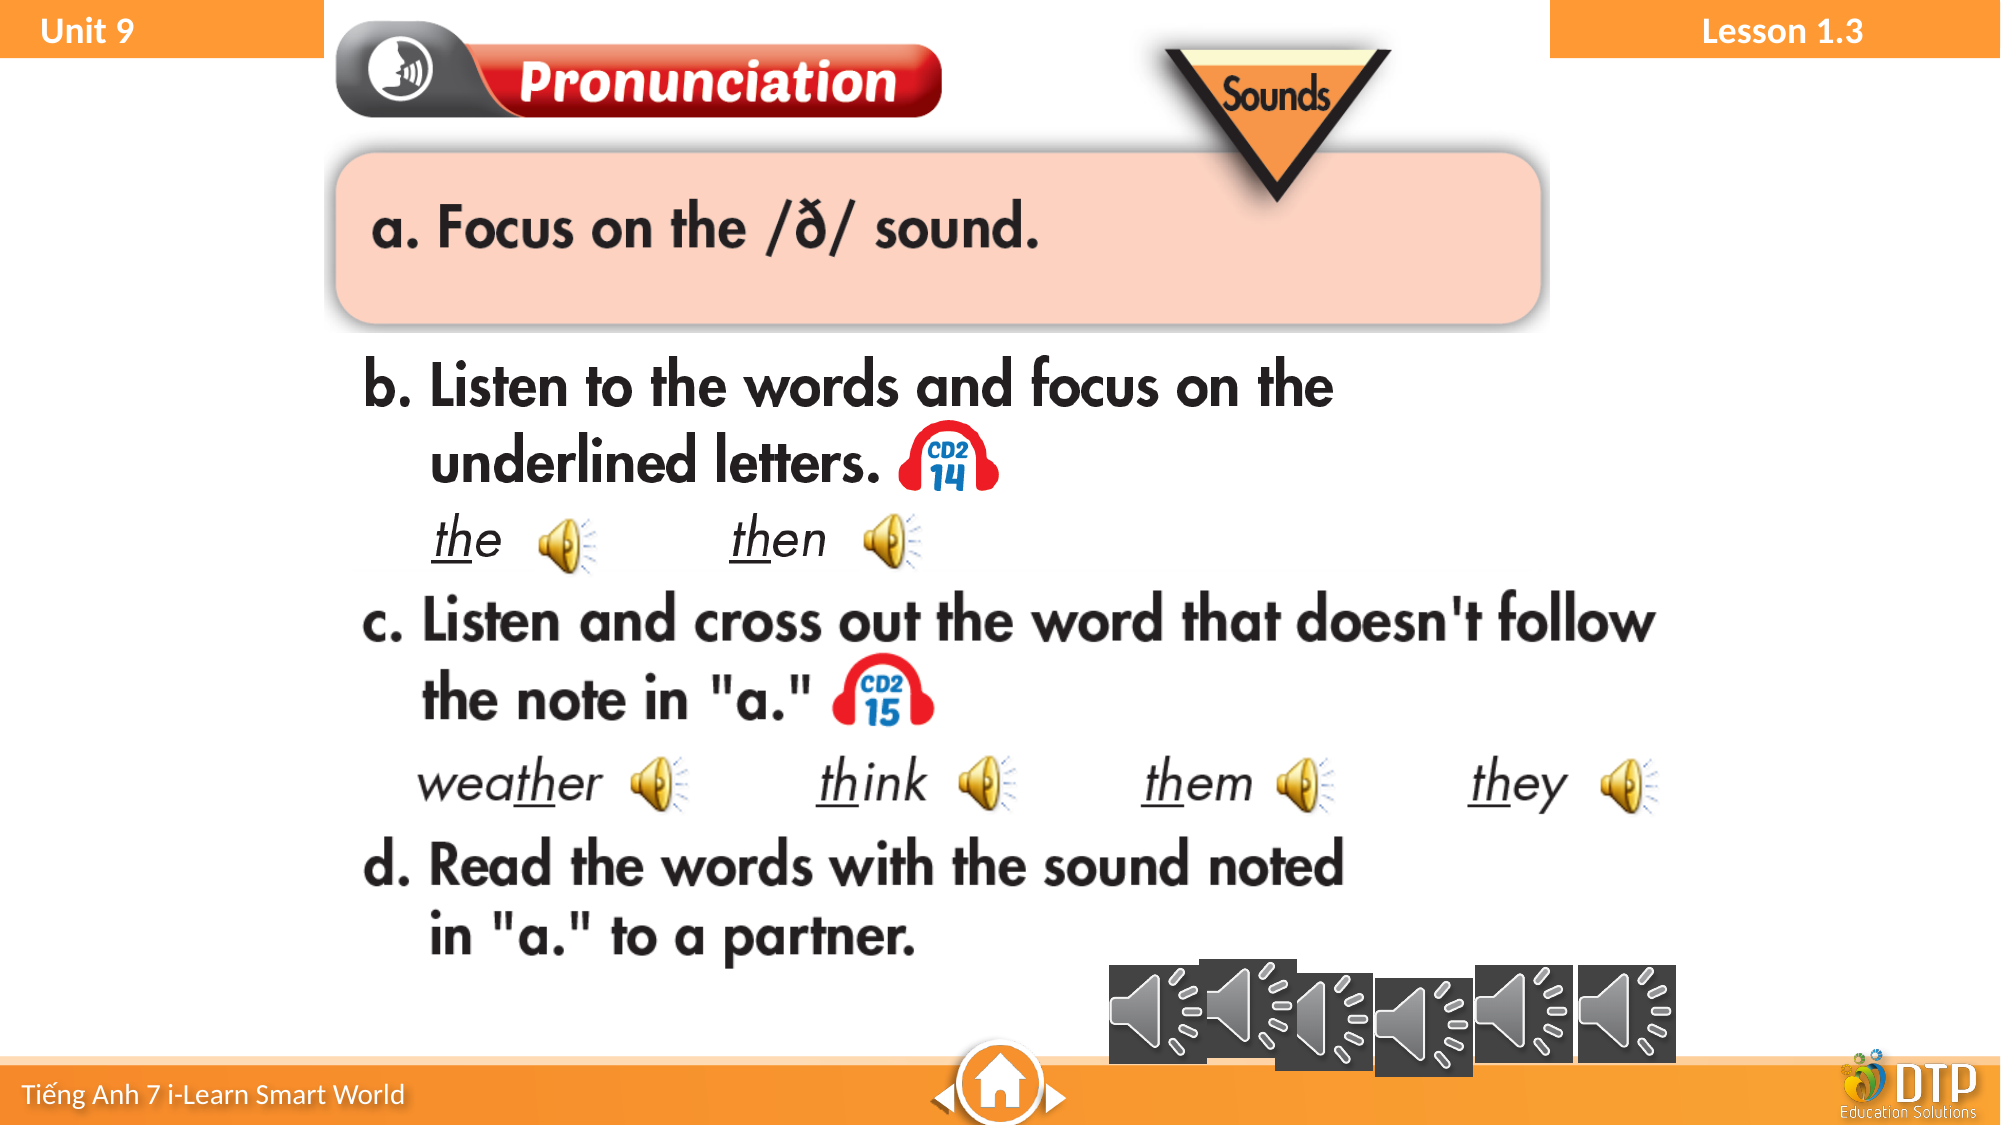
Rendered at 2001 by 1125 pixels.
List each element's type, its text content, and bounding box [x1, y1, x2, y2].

text_box Unit 9 Lesson 1.3 [0, 0, 320, 59]
picture [0, 0, 2001, 1125]
text_box Unit 9 Lesson 1.3 [1553, 0, 2000, 59]
